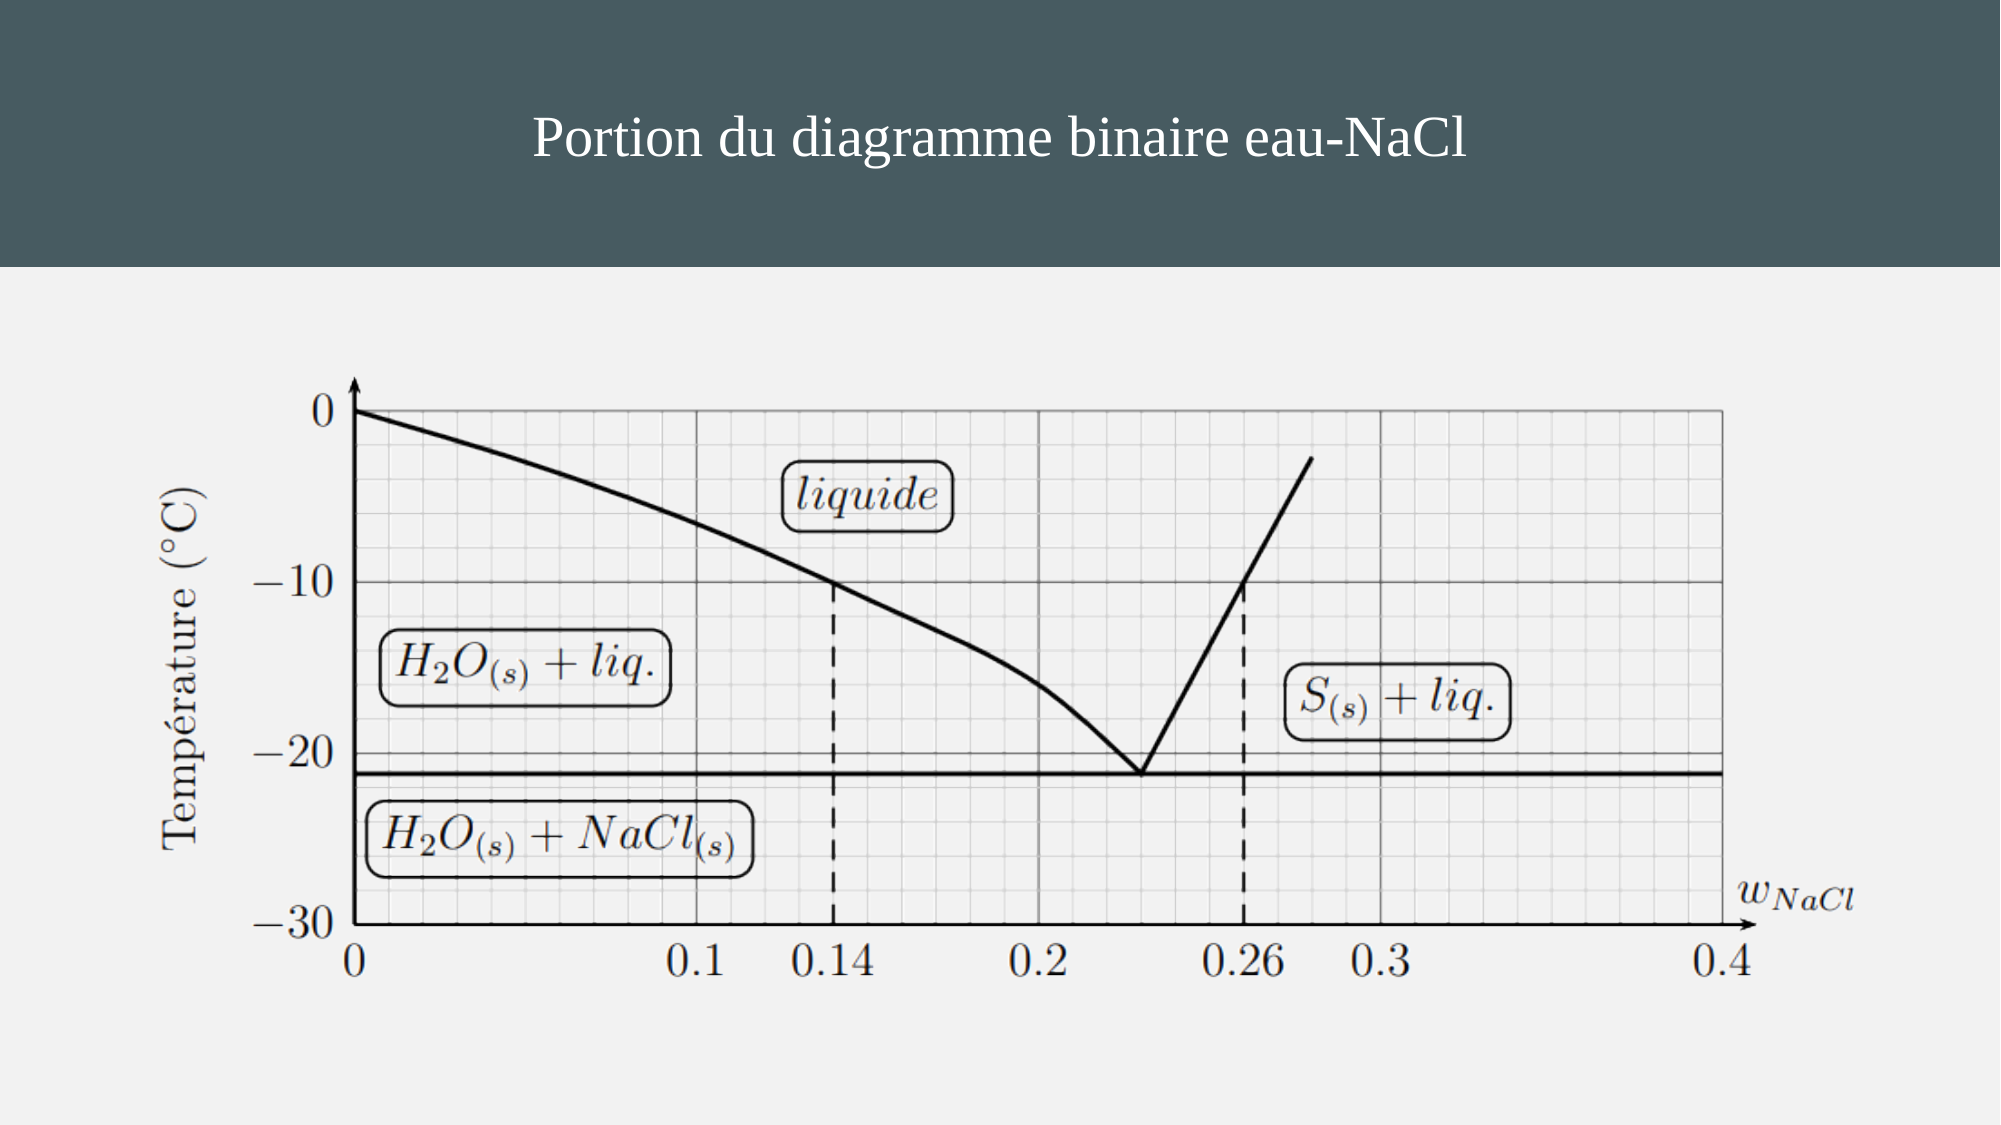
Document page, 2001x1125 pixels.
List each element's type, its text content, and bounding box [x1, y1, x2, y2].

picture [90, 337, 1909, 1023]
text_box Portion du diagramme binaire eau-NaCl [0, 0, 2000, 268]
